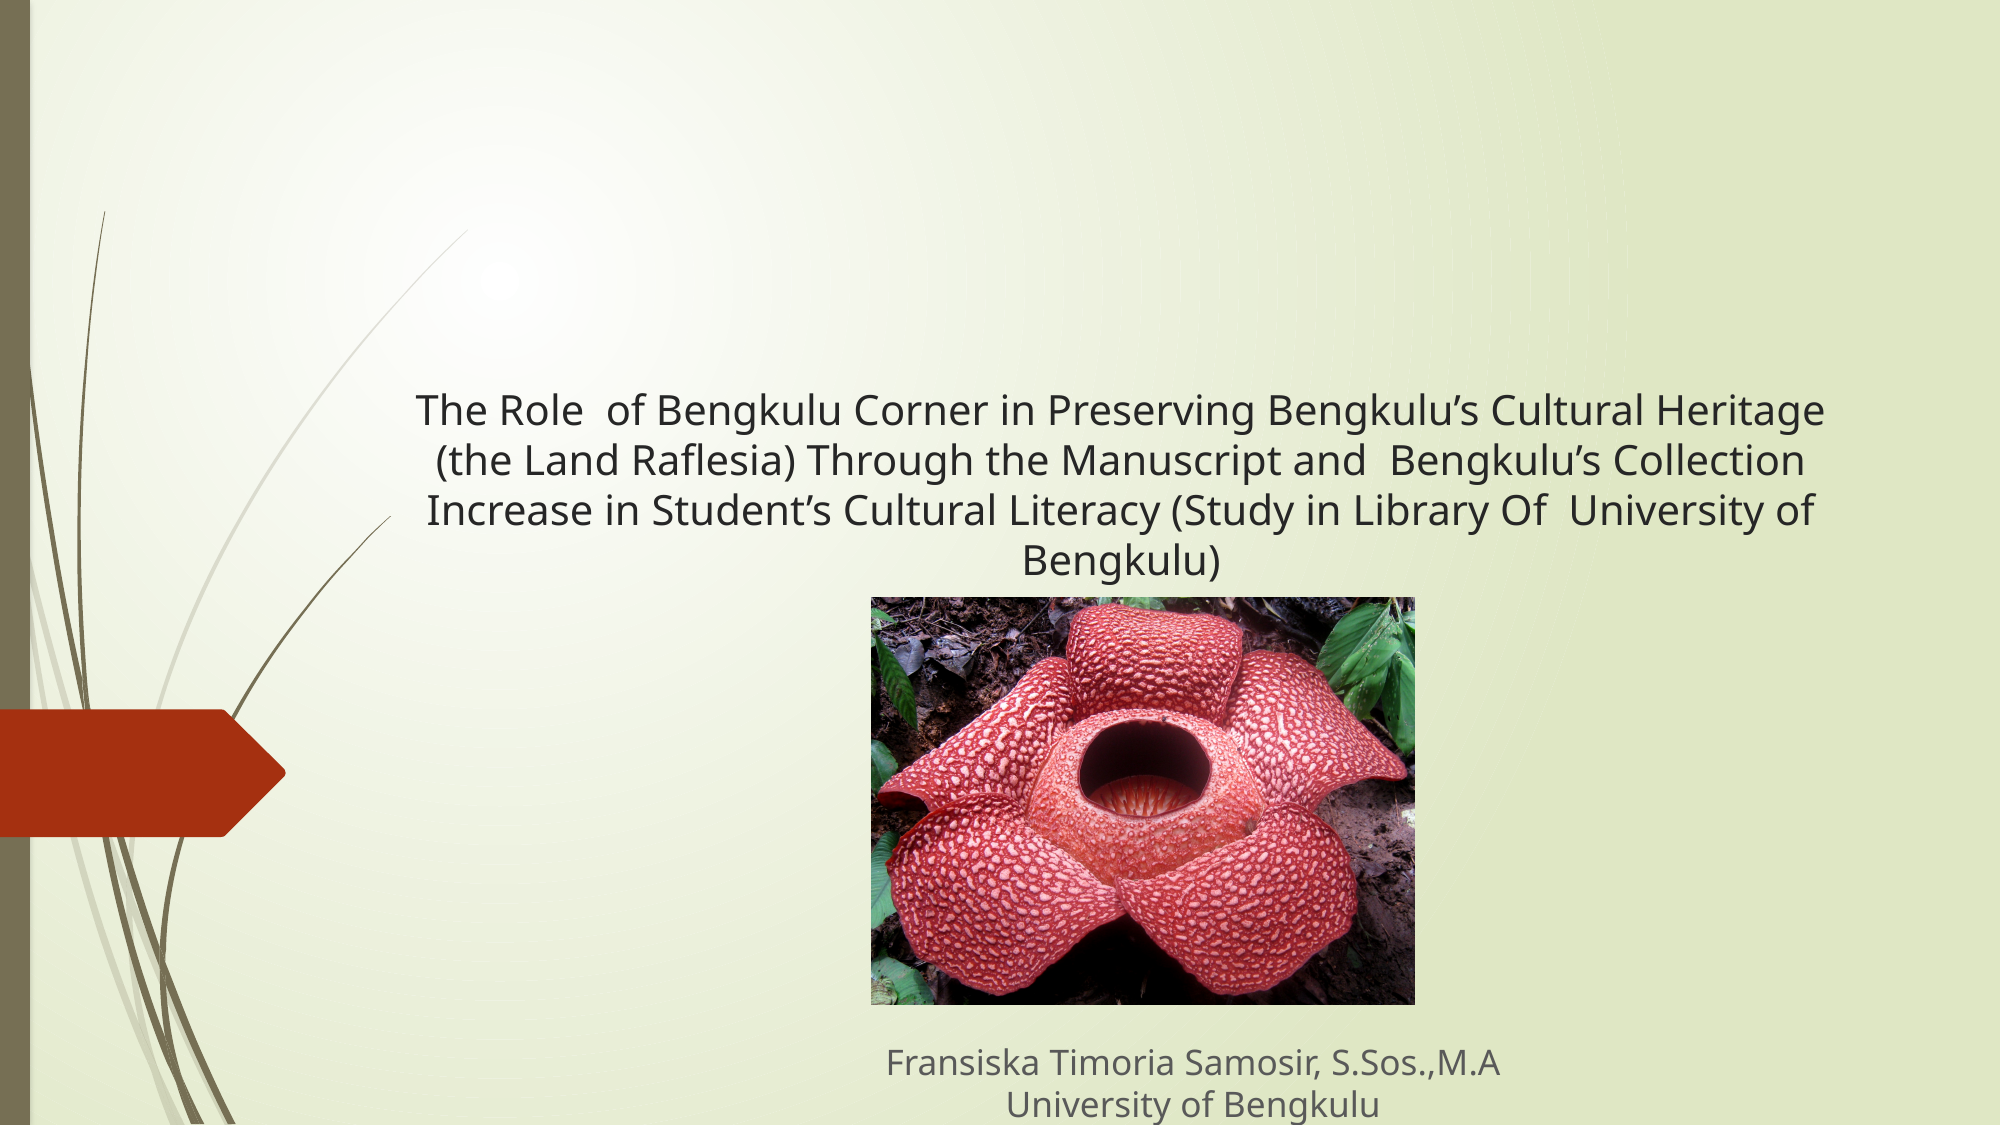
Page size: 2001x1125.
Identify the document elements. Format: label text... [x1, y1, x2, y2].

subtitle Fransiska Timoria Samosir, S.Sos.,M.A University of Bengkulu [462, 1032, 1925, 1125]
title The Role of Bengkulu Corner in Preserving Bengkulu’s Cultural Heritage (the Land Raflesia) Through the Manuscript and Bengkulu’s Collection Increase in Student’s Cultural Literacy (Study in Library Of University of Bengkulu) [389, 309, 1853, 682]
picture [871, 597, 1416, 1006]
